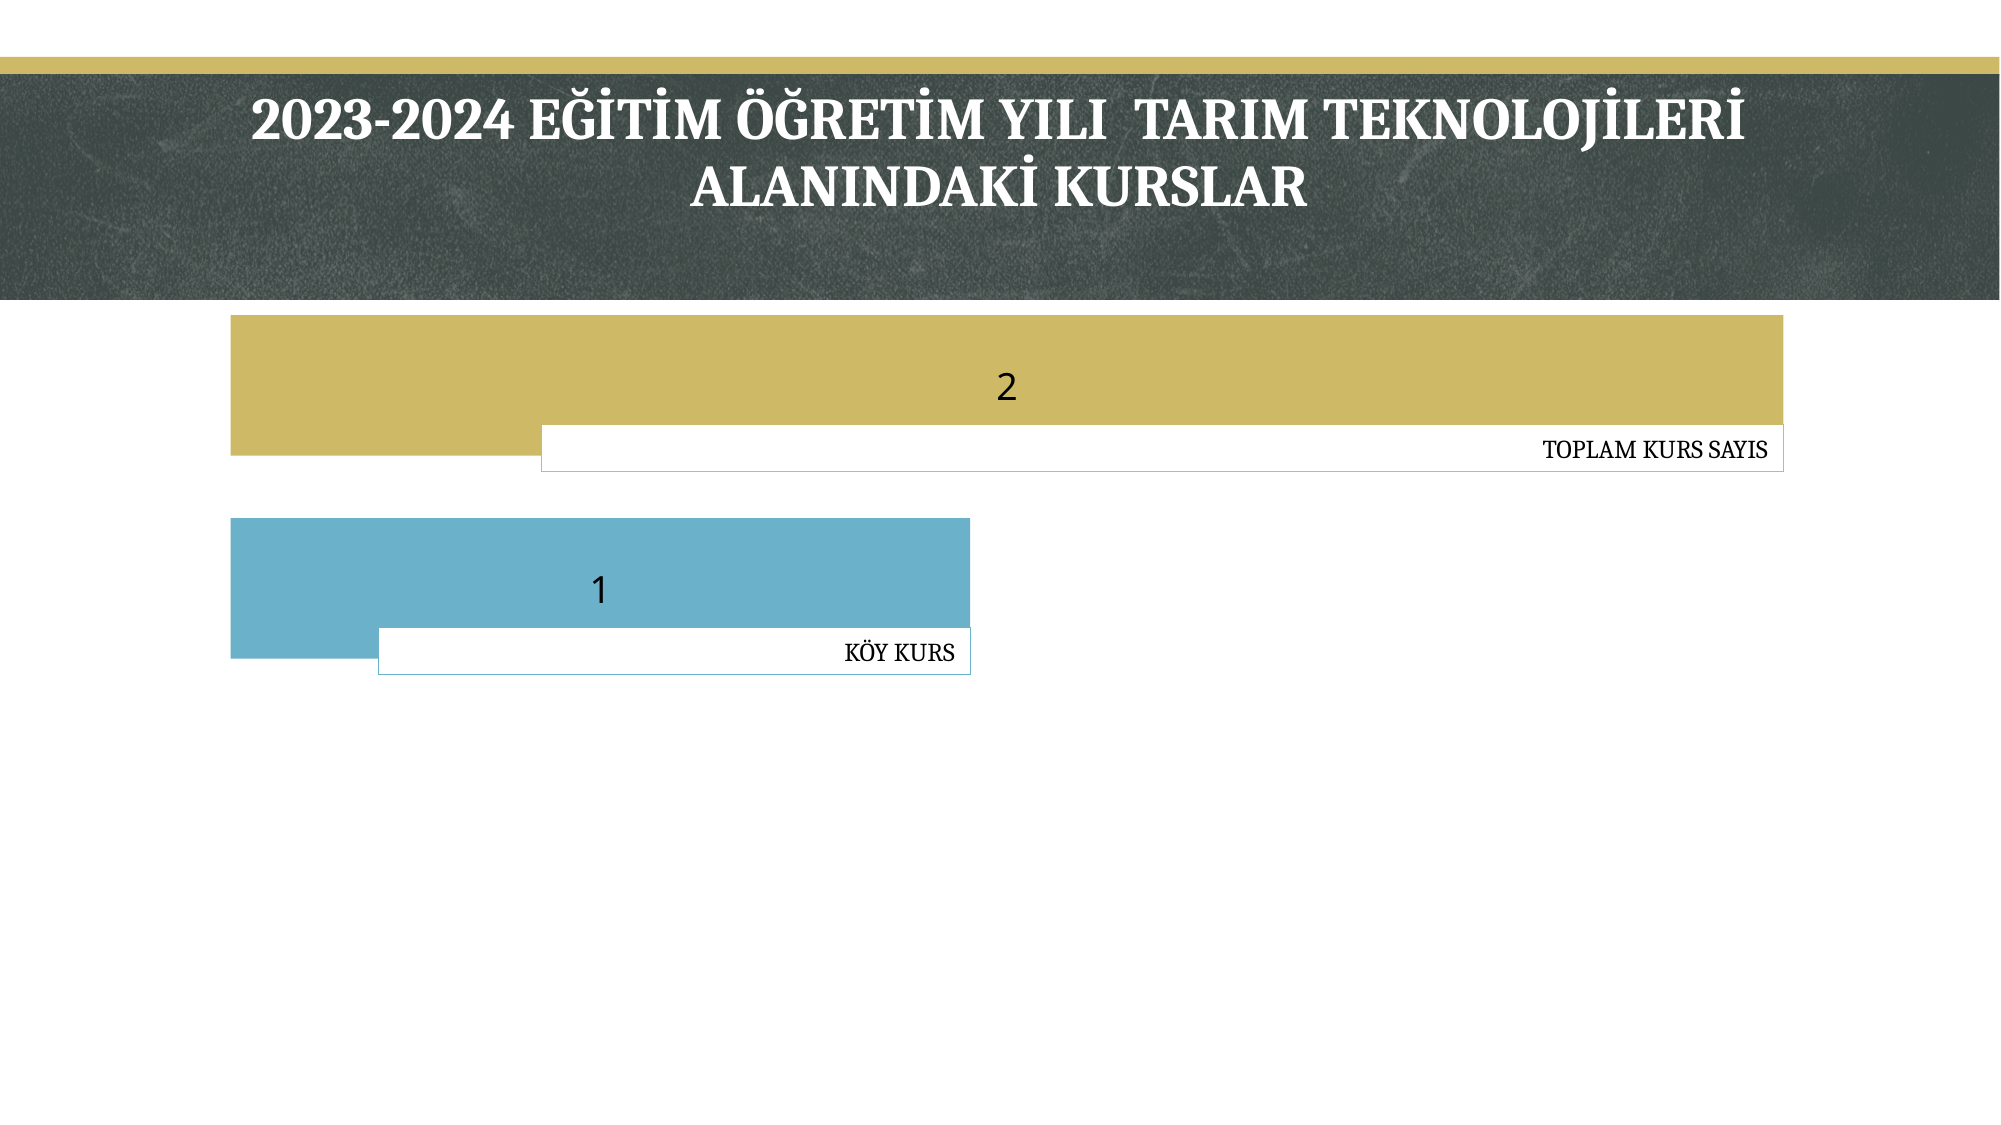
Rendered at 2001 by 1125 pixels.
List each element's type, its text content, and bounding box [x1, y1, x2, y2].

title 2023-2024 EĞİTİM ÖĞRETİM YILI TARIM TEKNOLOJİLERİ ALANINDAKİ KURSLAR [210, 76, 1790, 300]
picture [0, 74, 2000, 300]
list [36, 315, 1978, 1081]
